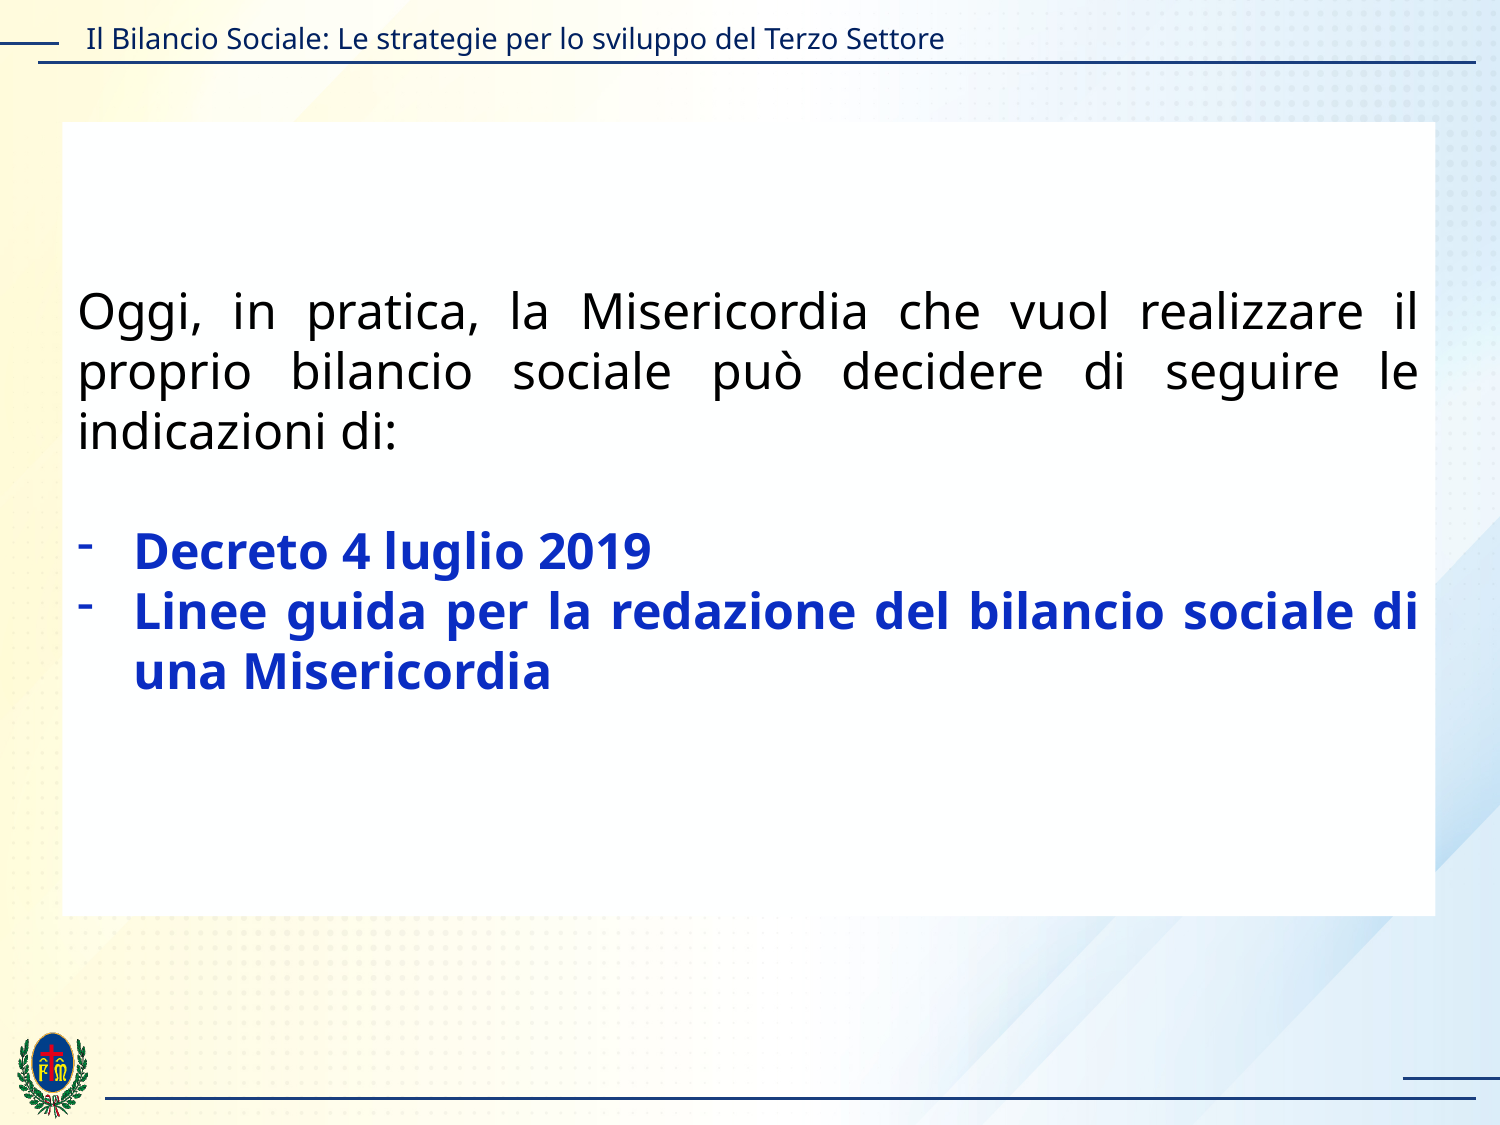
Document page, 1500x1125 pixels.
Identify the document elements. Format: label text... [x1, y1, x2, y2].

text_box Oggi, in pratica, la Misericordia che vuol realizzare il proprio bilancio sociale può decidere di seguire le indicazioni di: Decreto 4 luglio 2019 Linee guida per la redazione del bilancio sociale di una Misericordia [61, 121, 1436, 917]
picture [0, 0, 1500, 1125]
